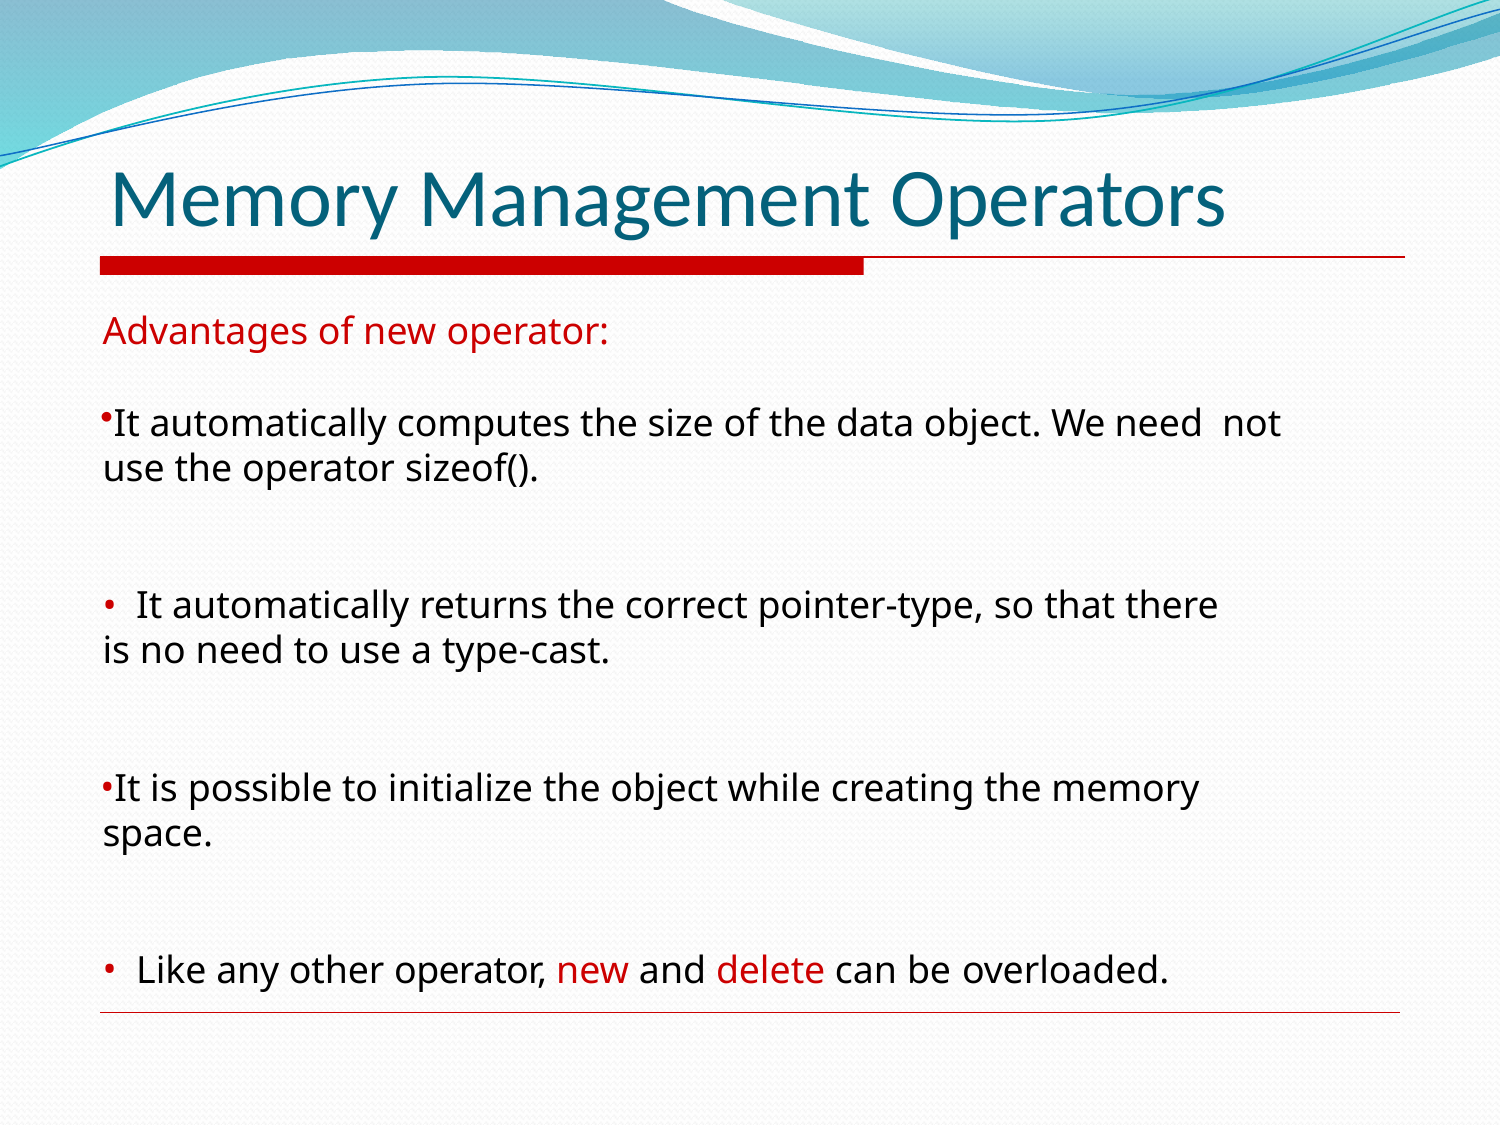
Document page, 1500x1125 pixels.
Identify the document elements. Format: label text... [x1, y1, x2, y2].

title Memory Management Operators [107, 53, 1329, 244]
text_box Advantages of new operator: It automatically computes the size of the data object. We need not use the operator sizeof(). It automatically returns the correct pointer-type, so that there is no need to use a type-cast. It is possible to initialize the object while creating the memory space. Like any other operator, new and delete can be overloaded. [100, 305, 1329, 991]
text_box [99, 258, 864, 275]
